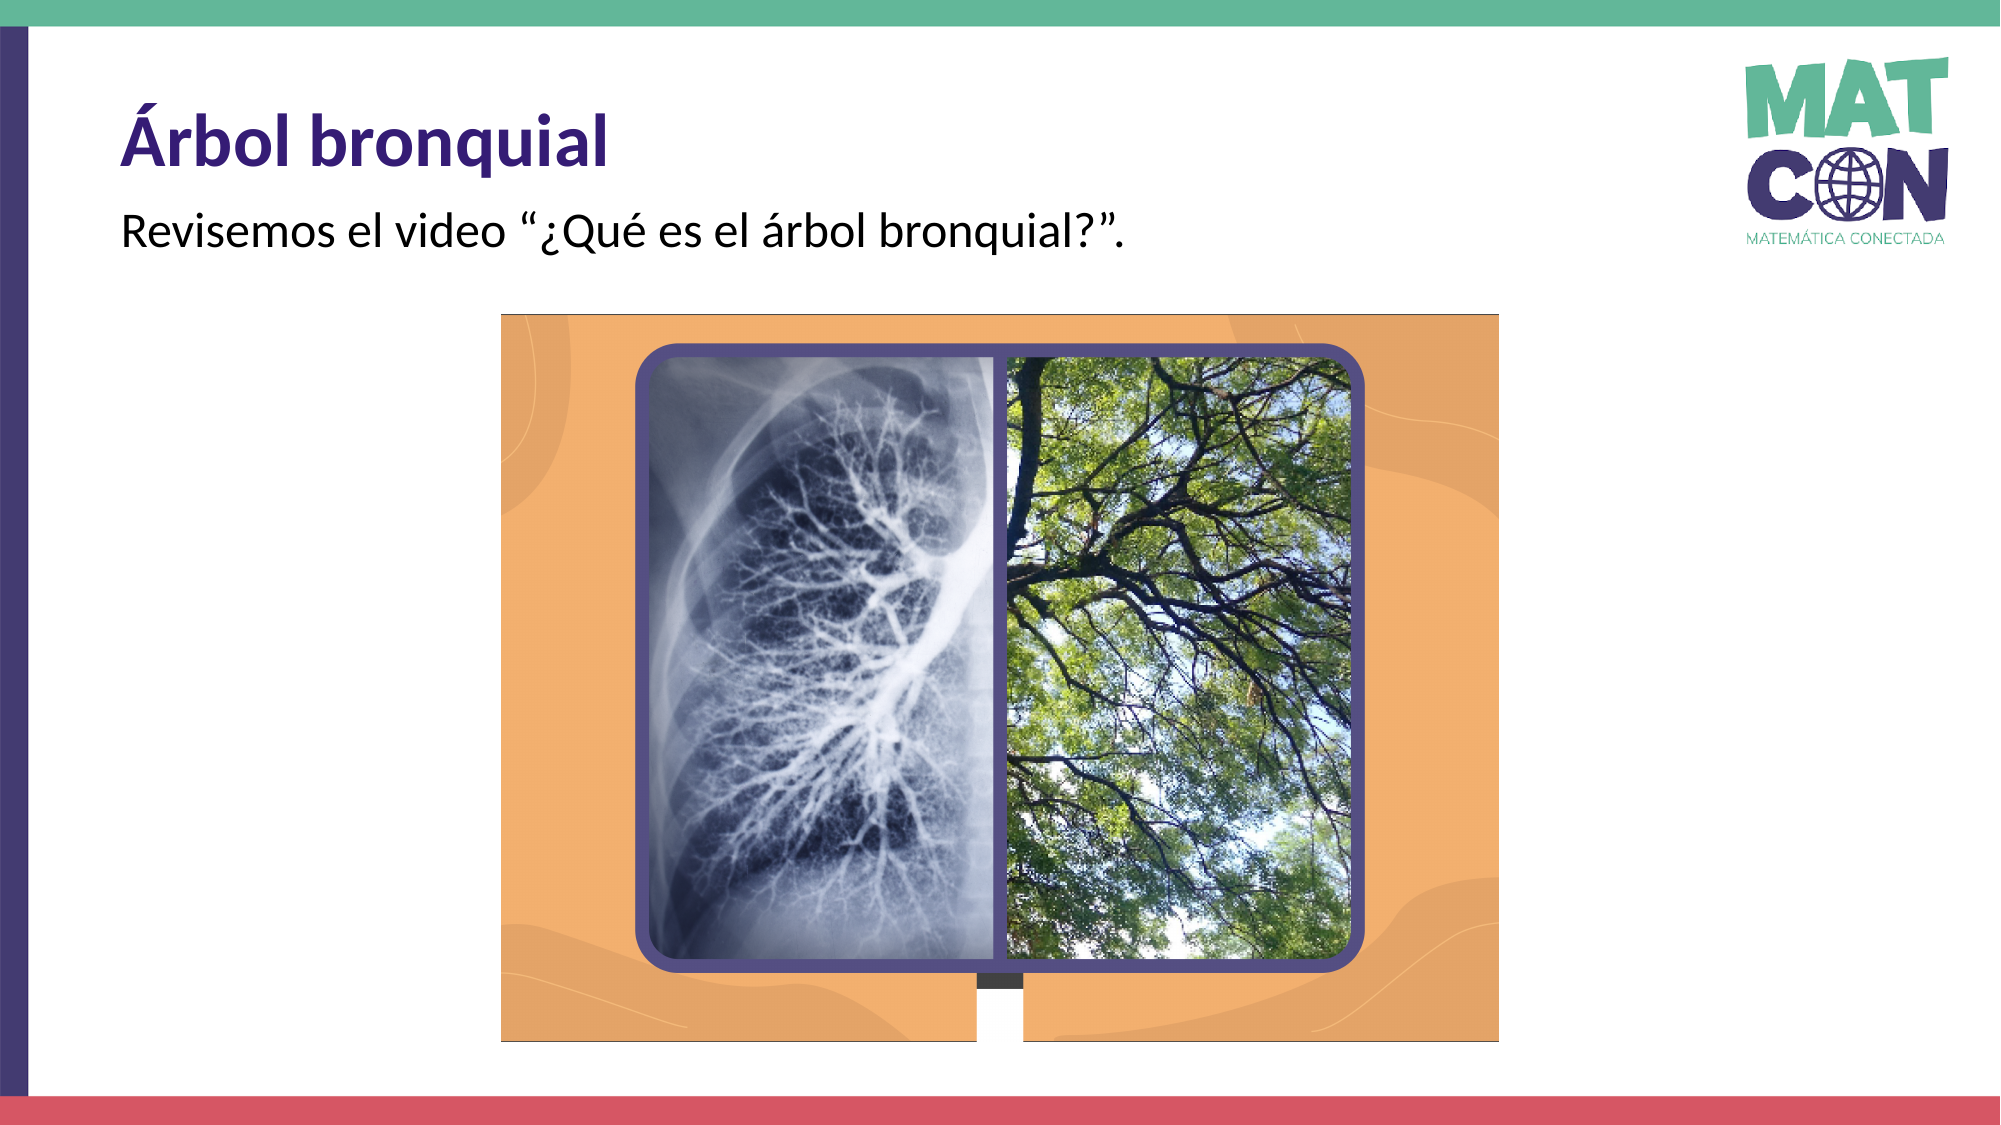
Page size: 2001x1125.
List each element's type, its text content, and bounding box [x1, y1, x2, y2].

text_box Árbol bronquial [105, 83, 1684, 189]
text_box Revisemos el video “¿Qué es el árbol bronquial?”. [105, 189, 1684, 265]
picture [0, 0, 2000, 1125]
